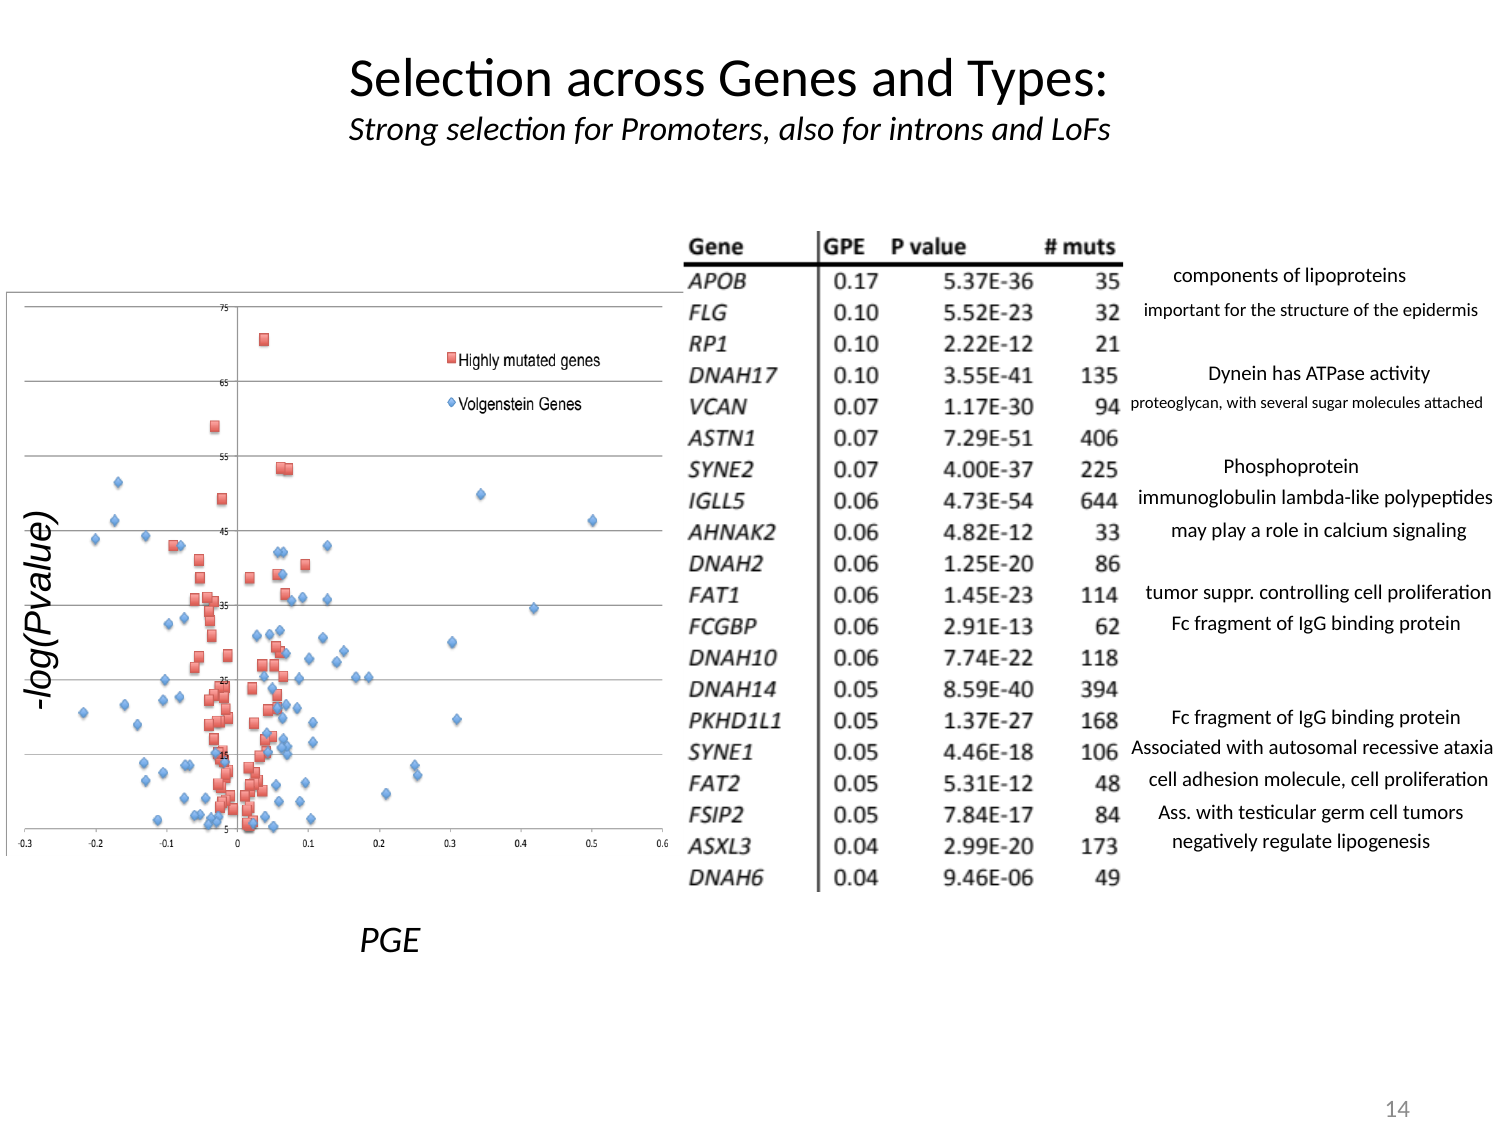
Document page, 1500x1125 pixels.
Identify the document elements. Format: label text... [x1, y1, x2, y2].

text_box PGE [344, 907, 586, 967]
text_box Dynein has ATPase activity [1193, 351, 1446, 384]
text_box tumor suppr. controlling cell proliferation [1130, 571, 1500, 611]
text_box important for the structure of the epidermis [1129, 290, 1493, 328]
text_box may play a role in calcium signaling [1156, 508, 1487, 549]
text_box proteoglycan, with several sugar molecules attached [1129, 384, 1500, 420]
text_box Associated with autosomal recessive ataxia [1129, 725, 1500, 766]
text_box Phosphoprotein [1208, 445, 1375, 476]
text_box components of lipoproteins [1158, 254, 1422, 290]
text_box immunoglobulin lambda-like polypeptides [1129, 476, 1500, 516]
text_box Fc fragment of IgG binding protein [1156, 602, 1476, 643]
text_box cell adhesion molecule, cell proliferation [1134, 758, 1500, 799]
picture [5, 230, 1124, 892]
text_box negatively regulate lipogenesis [1157, 820, 1446, 860]
slide_number 14 [1074, 1077, 1425, 1125]
text_box Fc fragment of IgG binding protein [1156, 696, 1476, 725]
text_box Ass. with testicular germ cell tumors [1143, 790, 1479, 831]
title Selection across Genes and Types: Strong selection for Promoters, also for introns and LoFs [34, 33, 1425, 156]
